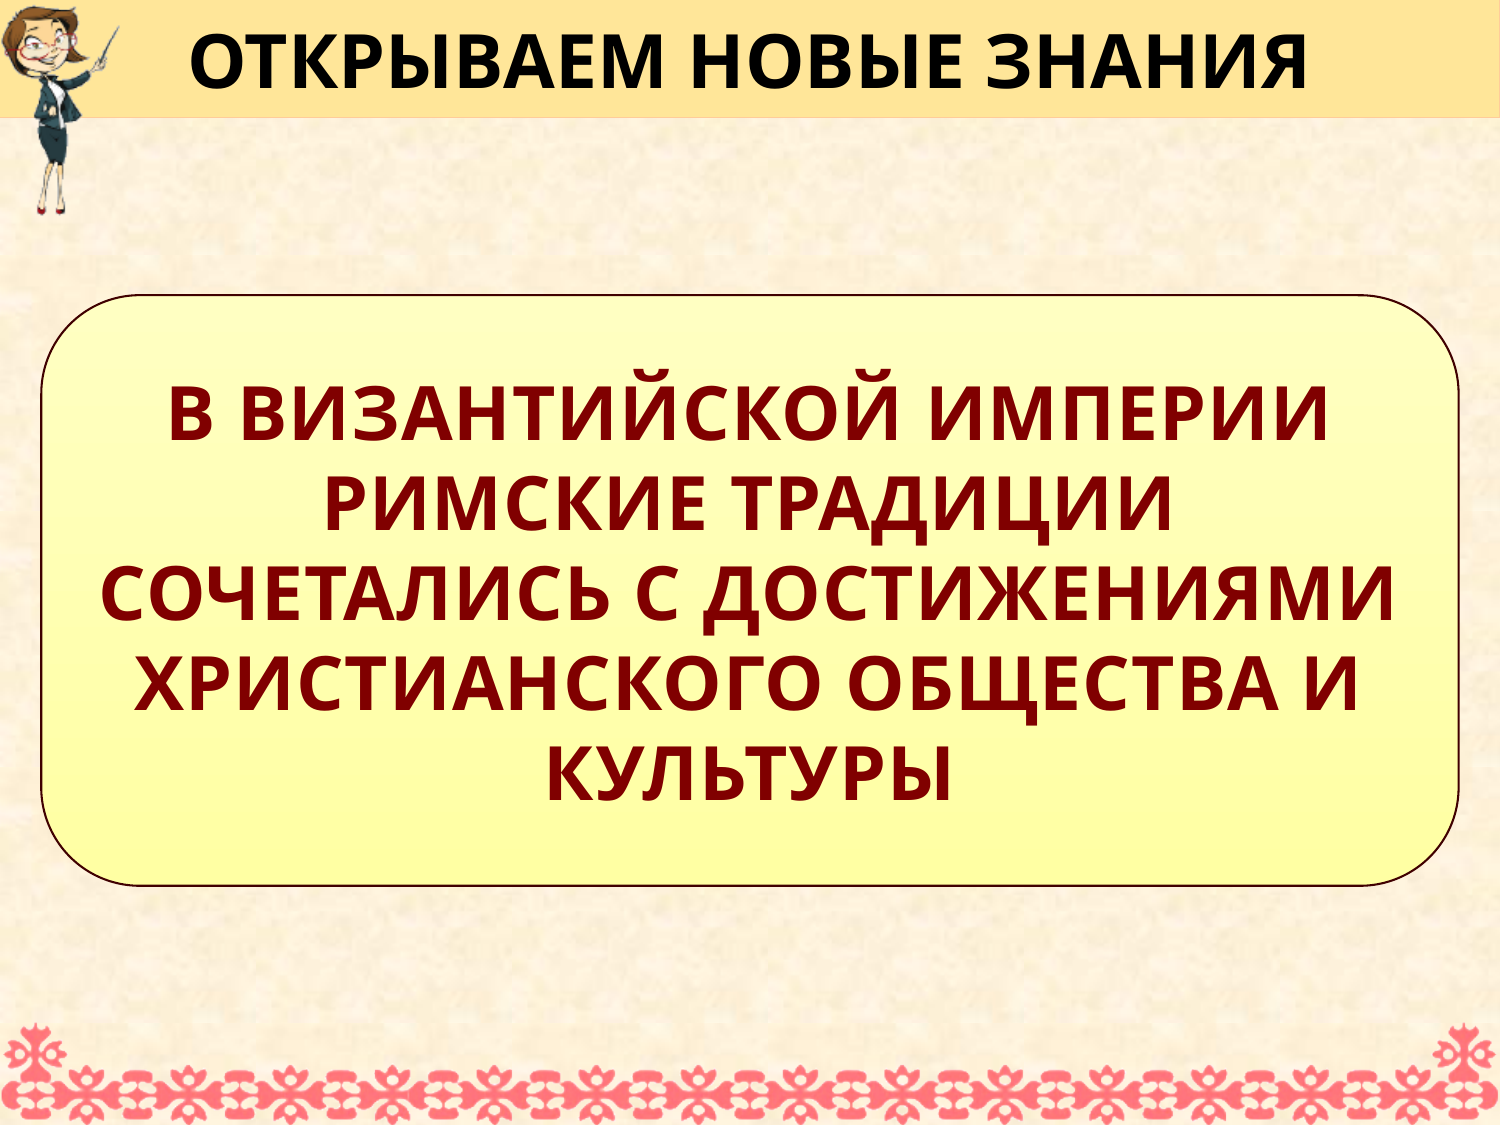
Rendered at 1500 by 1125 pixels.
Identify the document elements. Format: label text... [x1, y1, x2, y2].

picture [0, 0, 1500, 1125]
text_box В ВИЗАНТИЙСКОЙ ИМПЕРИИ РИМСКИЕ ТРАДИЦИИ СОЧЕТАЛИСЬ С ДОСТИЖЕНИЯМИ ХРИСТИАНСКОГО ОБЩЕСТВА И КУЛЬТУРЫ [39, 293, 1461, 888]
title ОТКРЫВАЕМ НОВЫЕ ЗНАНИЯ [124, 0, 1459, 119]
